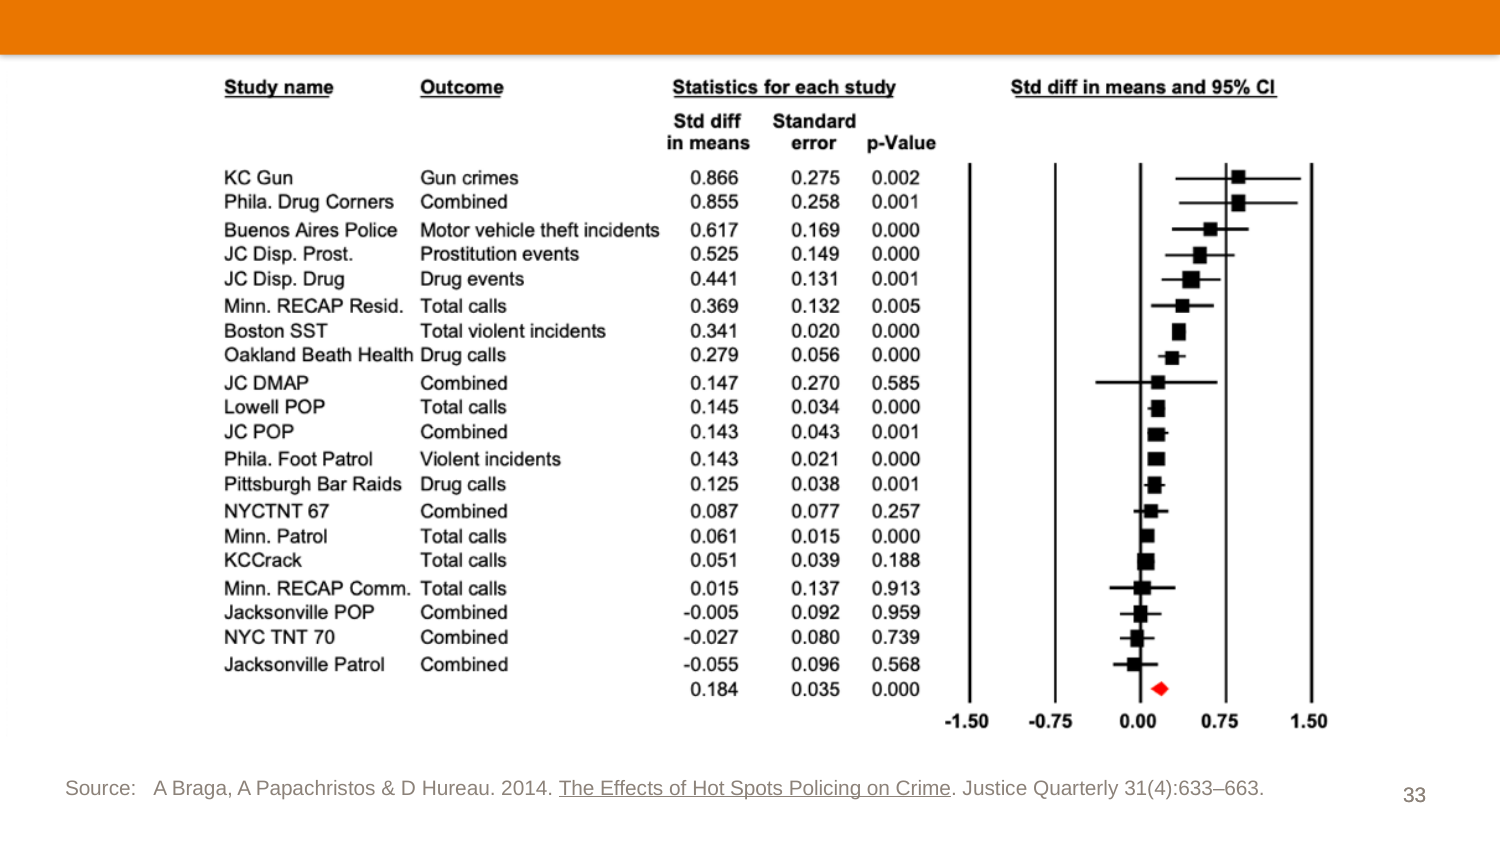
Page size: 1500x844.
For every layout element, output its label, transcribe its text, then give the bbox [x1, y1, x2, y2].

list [6, 70, 1494, 737]
list Source: A Braga, A Papachristos & D Hureau. 2014. The Effects of Hot Spots Policing on Crime. Justice Quarterly 31(4):633–663. [59, 752, 1323, 819]
